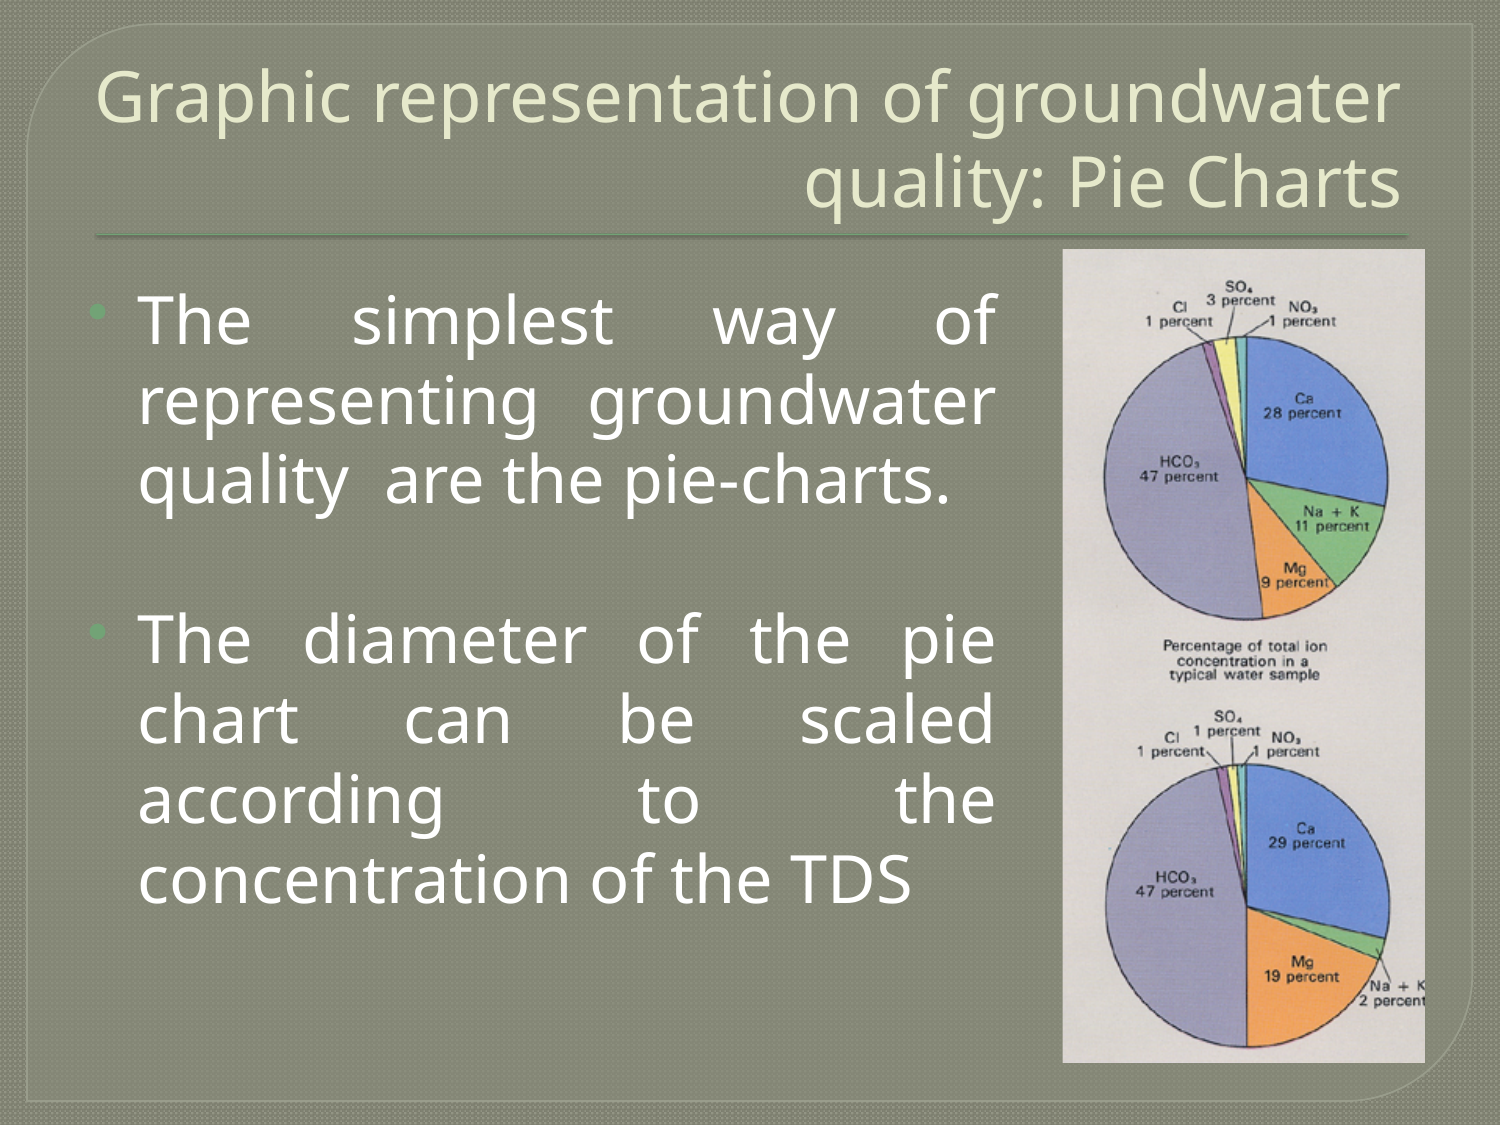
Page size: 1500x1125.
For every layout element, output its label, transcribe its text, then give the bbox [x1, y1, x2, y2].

picture [1062, 249, 1426, 1063]
title Graphic representation of groundwater quality: Pie Charts [75, 41, 1425, 230]
list The simplest way of representing groundwater quality are the pie-charts. The diameter of the pie chart can be scaled according to the concentration of the TDS [75, 270, 1013, 1013]
